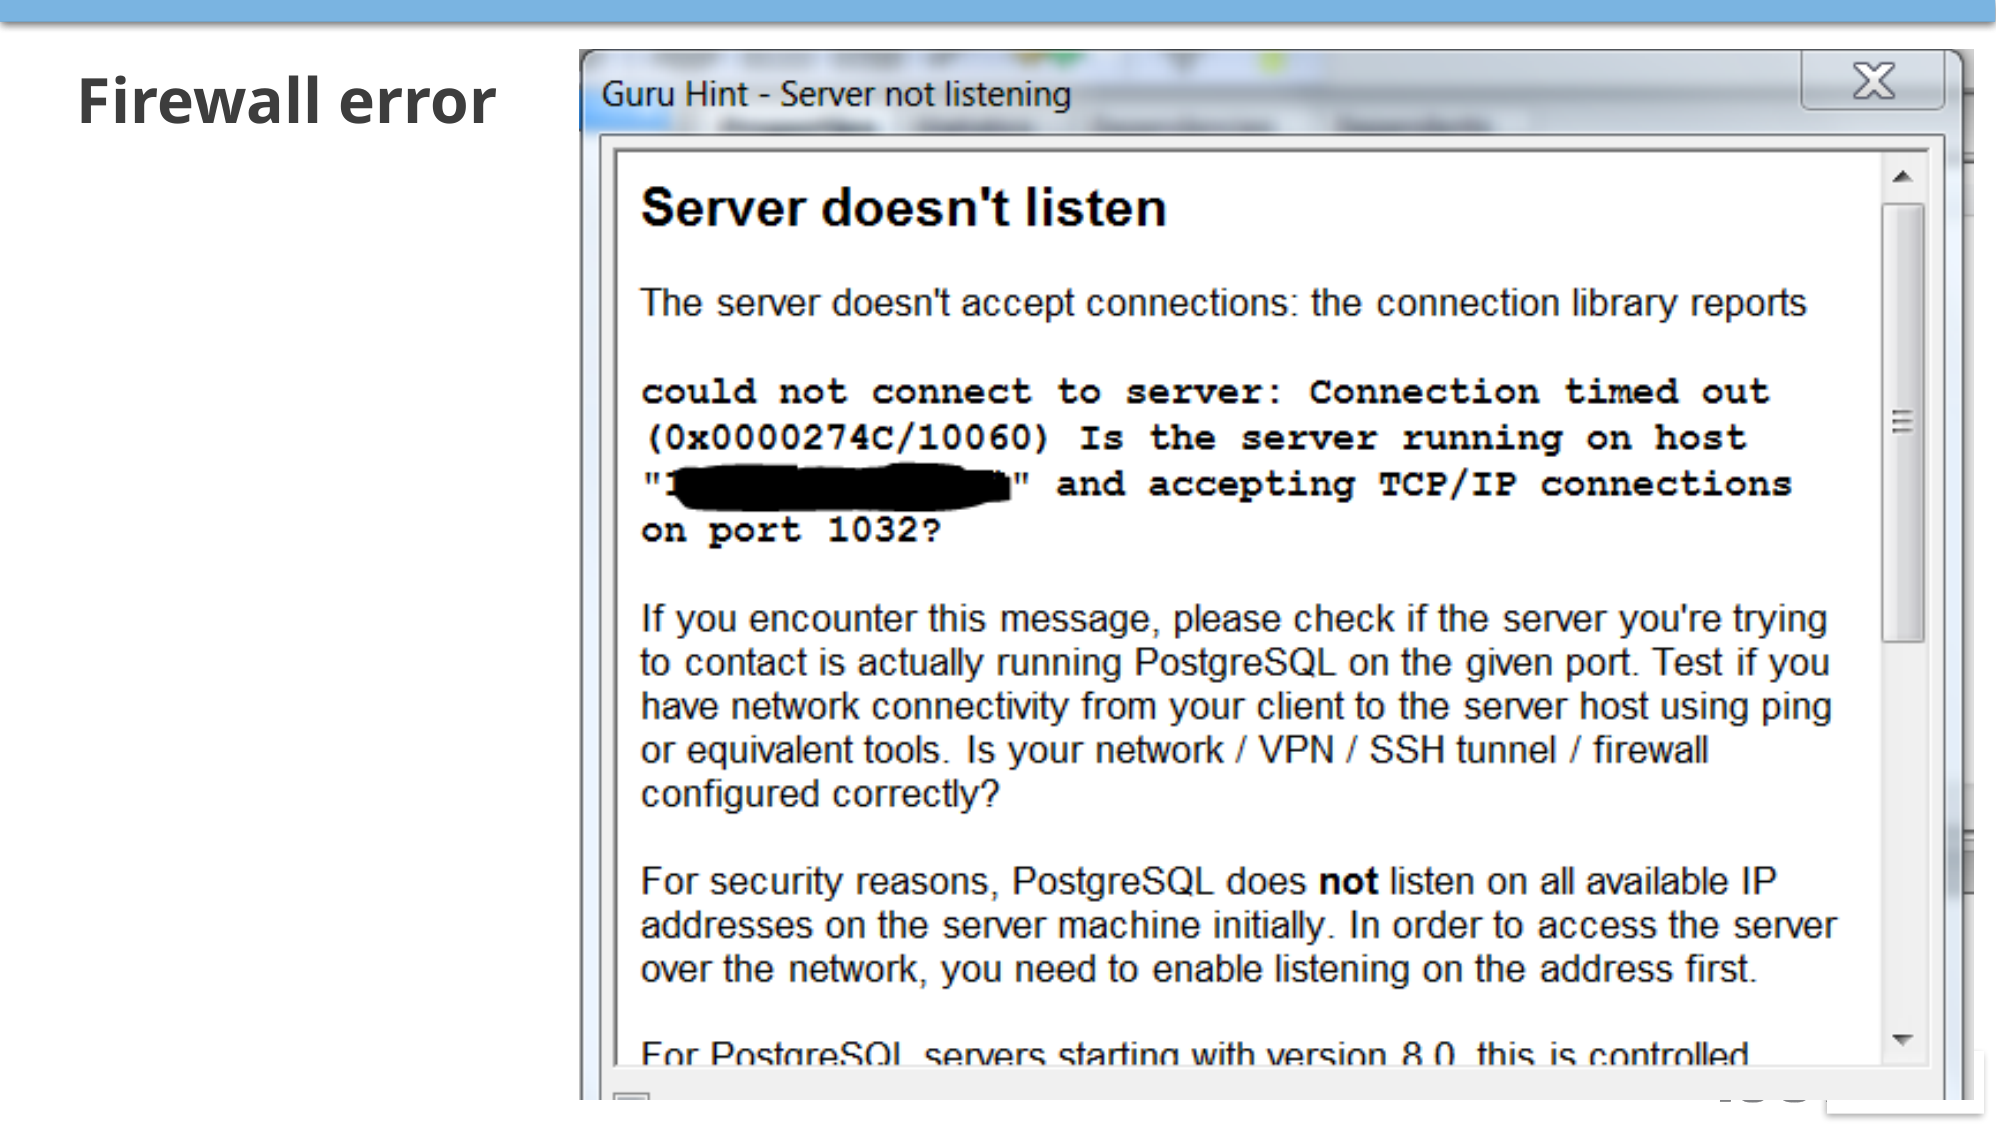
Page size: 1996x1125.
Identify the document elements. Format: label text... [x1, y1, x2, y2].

title Firewall error [76, 72, 574, 211]
picture [579, 48, 1974, 1114]
